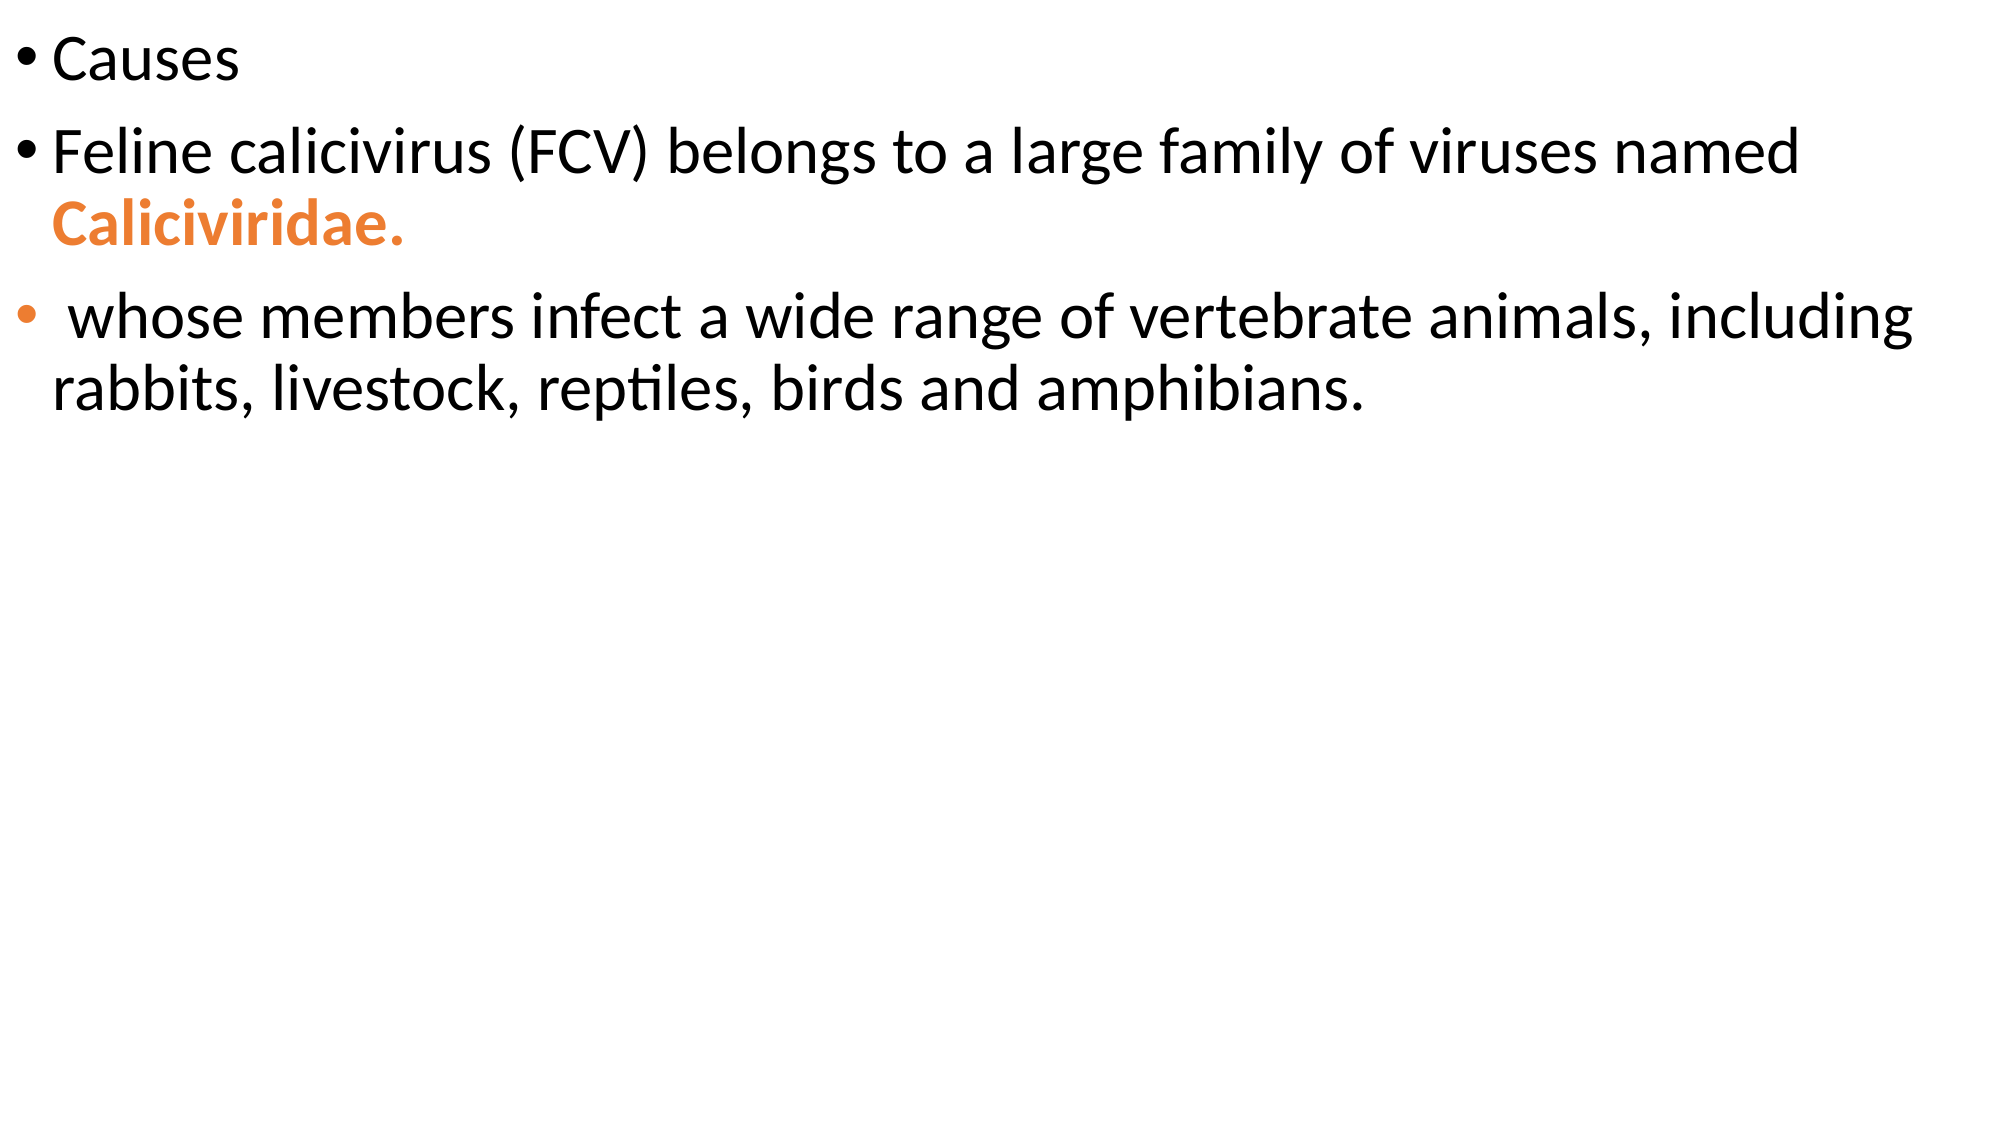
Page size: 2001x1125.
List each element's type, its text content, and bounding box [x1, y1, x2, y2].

list Causes Feline calicivirus (FCV) belongs to a large family of viruses named Caliciviridae. whose members infect a wide range of vertebrate animals, including rabbits, livestock, reptiles, birds and amphibians. [0, 15, 1985, 1014]
